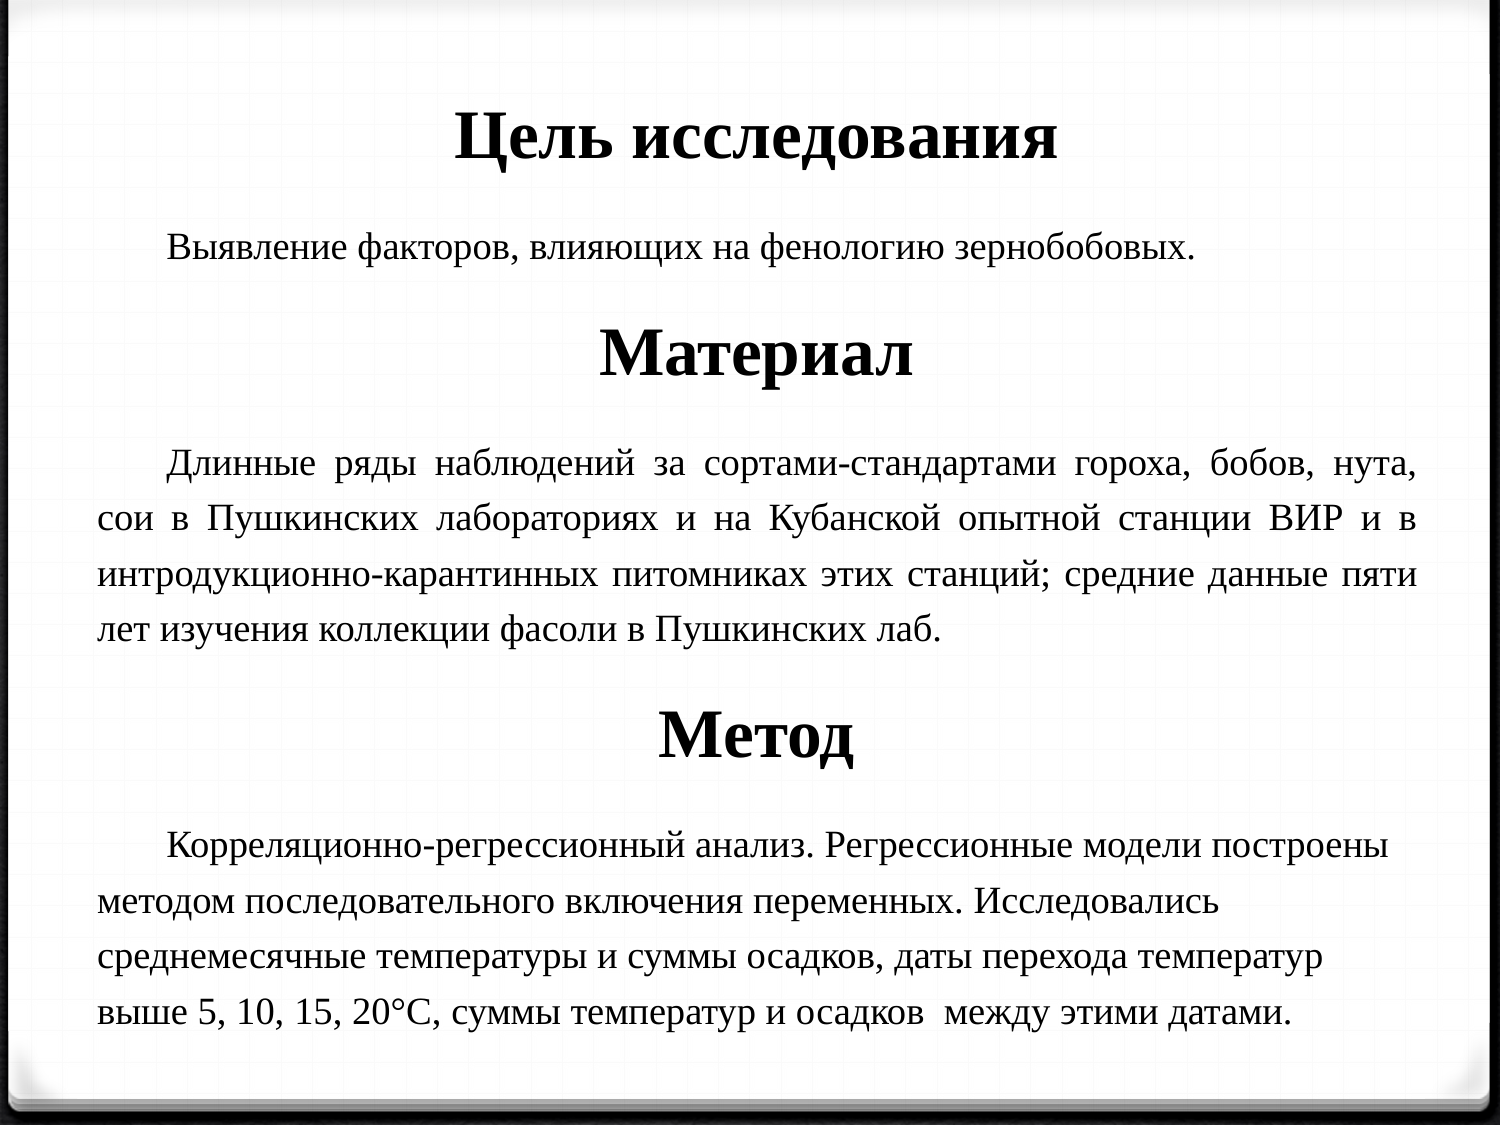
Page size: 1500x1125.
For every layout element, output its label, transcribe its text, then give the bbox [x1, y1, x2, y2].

picture [0, 0, 1500, 1125]
list Цель исследования Выявление факторов, влияющих на фенологию зернобобовых. Материал Длинные ряды наблюдений за сортами-стандартами гороха, бобов, нута, сои в Пушкинских лабораториях и на Кубанской опытной станции ВИР и в интродукционно-карантинных питомниках этих станций; средние данные пяти лет изучения коллекции фасоли в Пушкинских лаб. Метод Корреляционно-регрессионный анализ. Регрессионные модели построены методом последовательного включения переменных. Исследовались среднемесячные температуры и суммы осадков, даты перехода температур выше 5, 10, 15, 20°С, суммы температур и осадков между этими датами. [82, 82, 1432, 1043]
